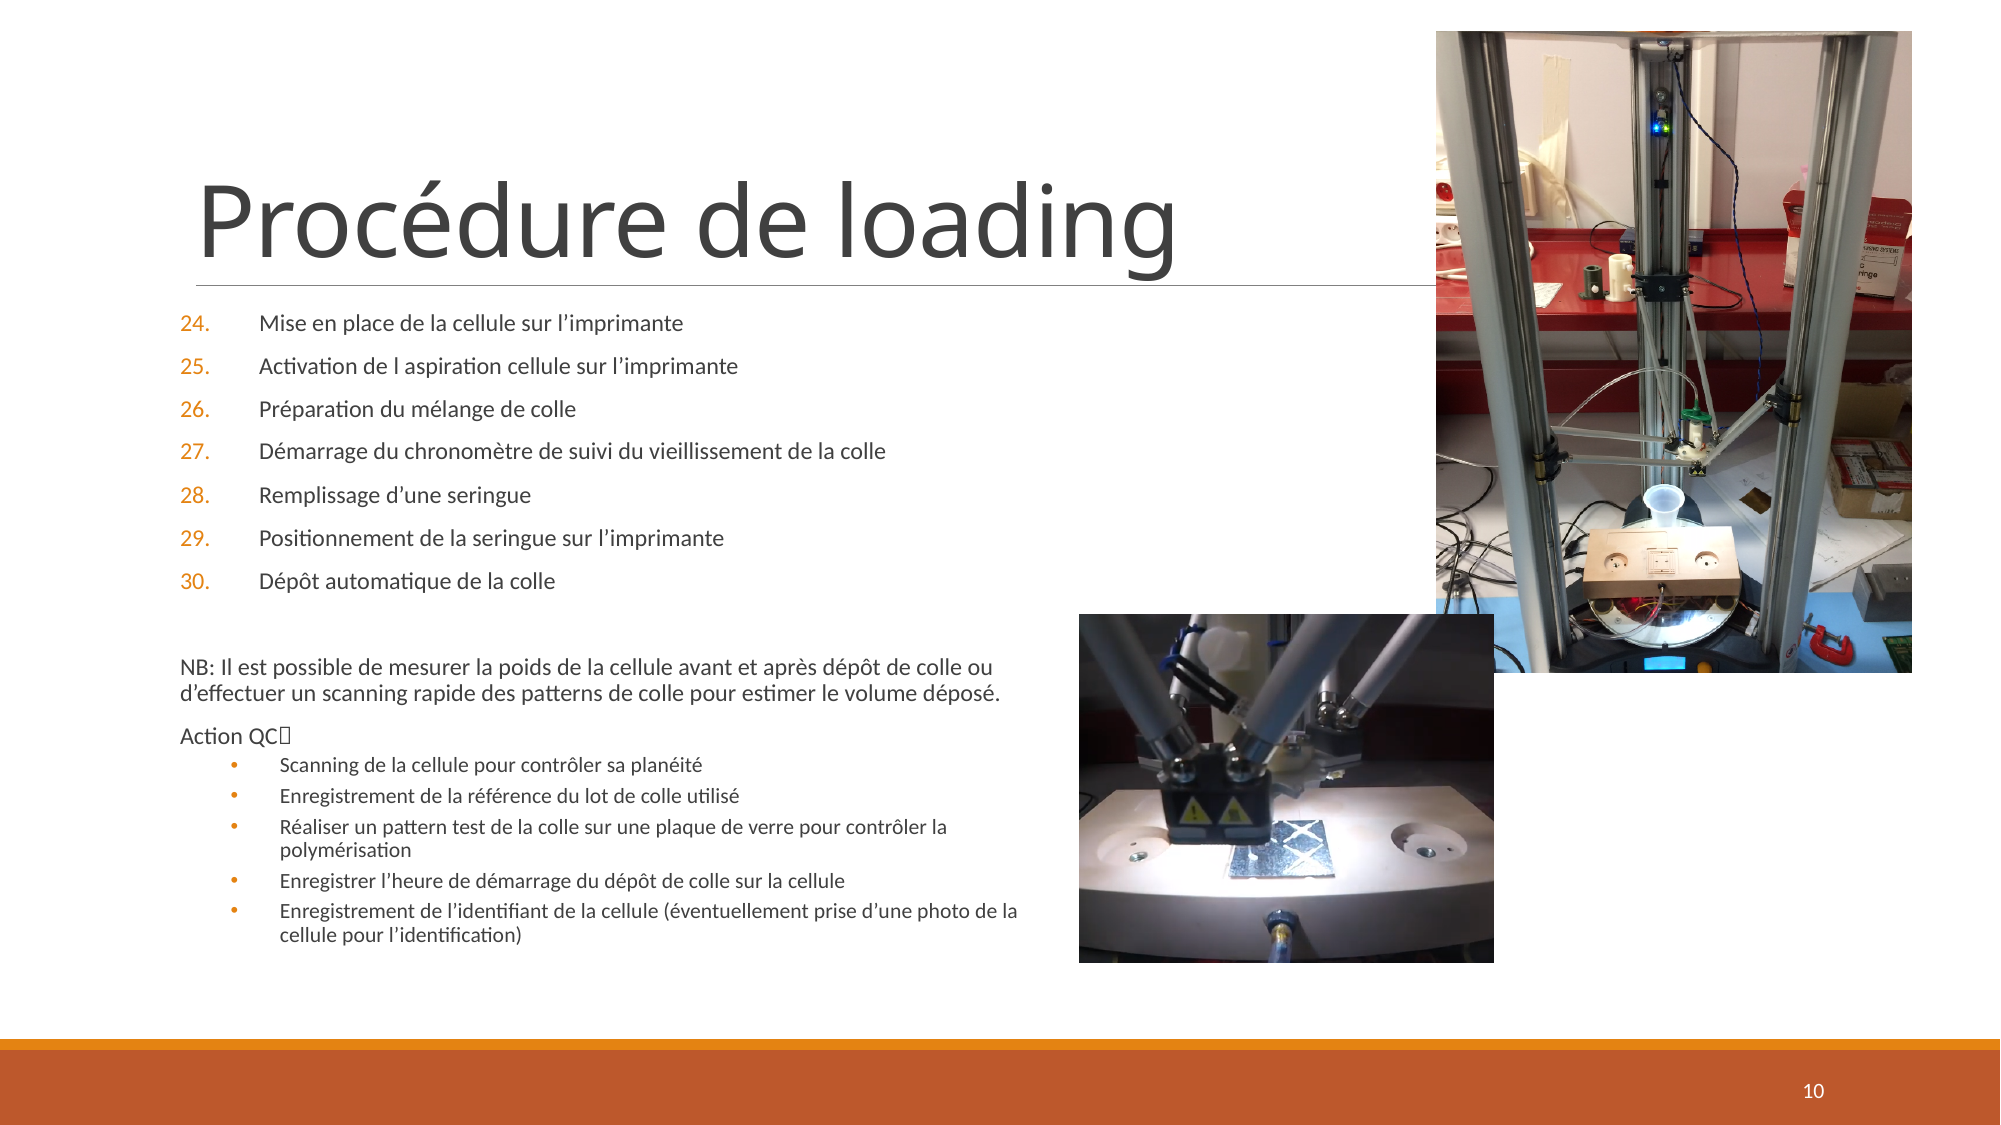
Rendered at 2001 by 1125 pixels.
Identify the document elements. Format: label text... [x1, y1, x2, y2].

slide_number 10 [1624, 1059, 1840, 1120]
picture [1079, 29, 1912, 964]
title Procédure de loading [180, 47, 1433, 285]
list Mise en place de la cellule sur l’imprimante Activation de l aspiration cellule sur l’imprimante Préparation du mélange de colle Démarrage du chronomètre de suivi du vieillissement de la colle Remplissage d’une seringue Positionnement de la seringue sur l’imprimante Dépôt automatique de la colle NB: Il est possible de mesurer la poids de la cellule avant et après dépôt de colle ou d’effectuer un scanning rapide des patterns de colle pour estimer le volume déposé. Action QC Scanning de la cellule pour contrôler sa planéité Enregistrement de la référence du lot de colle utilisé Réaliser un pattern test de la colle sur une plaque de verre pour contrôler la polymérisation Enregistrer l’heure de démarrage du dépôt de colle sur la cellule Enregistrement de l’identifiant de la cellule (éventuellement prise d’une photo de la cellule pour l’identification) [180, 302, 1052, 963]
